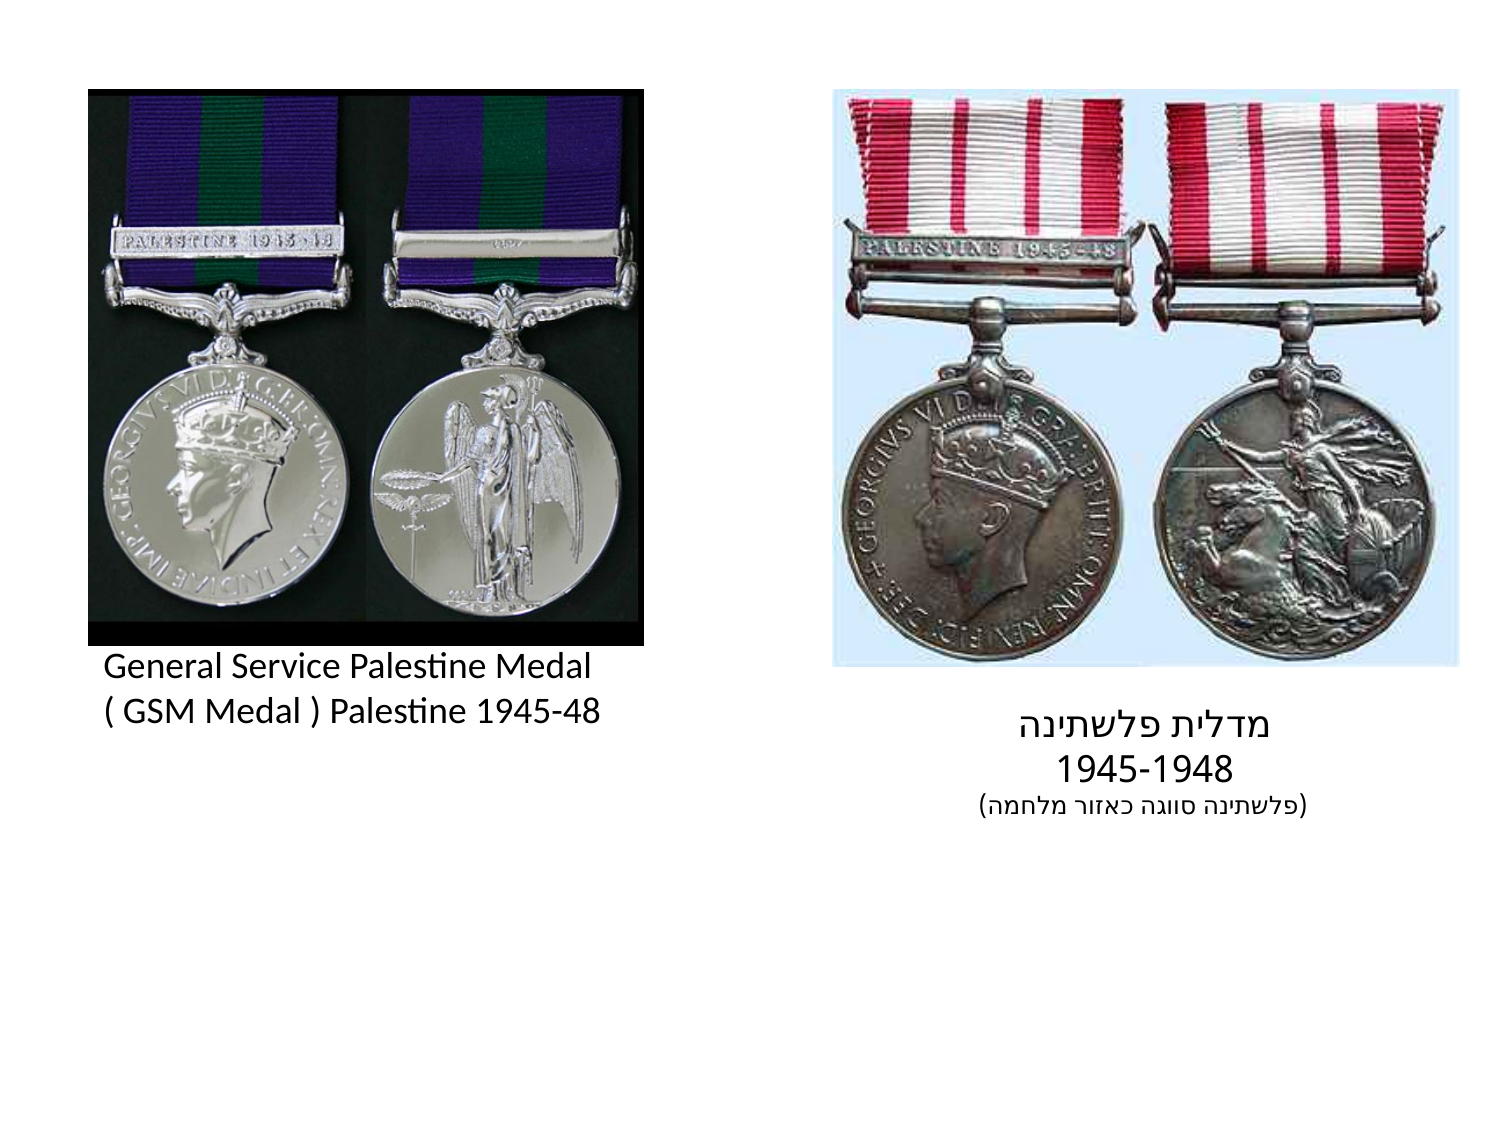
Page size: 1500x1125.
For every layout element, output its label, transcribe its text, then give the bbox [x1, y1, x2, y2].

picture [88, 89, 644, 646]
text_box מדלית פלשתינה 1945-1948 (פלשתינה סווגה כאזור מלחמה) [950, 692, 1329, 828]
text_box General Service Palestine Medal ( GSM Medal ) Palestine 1945-48 [88, 633, 668, 739]
picture [832, 89, 1460, 667]
